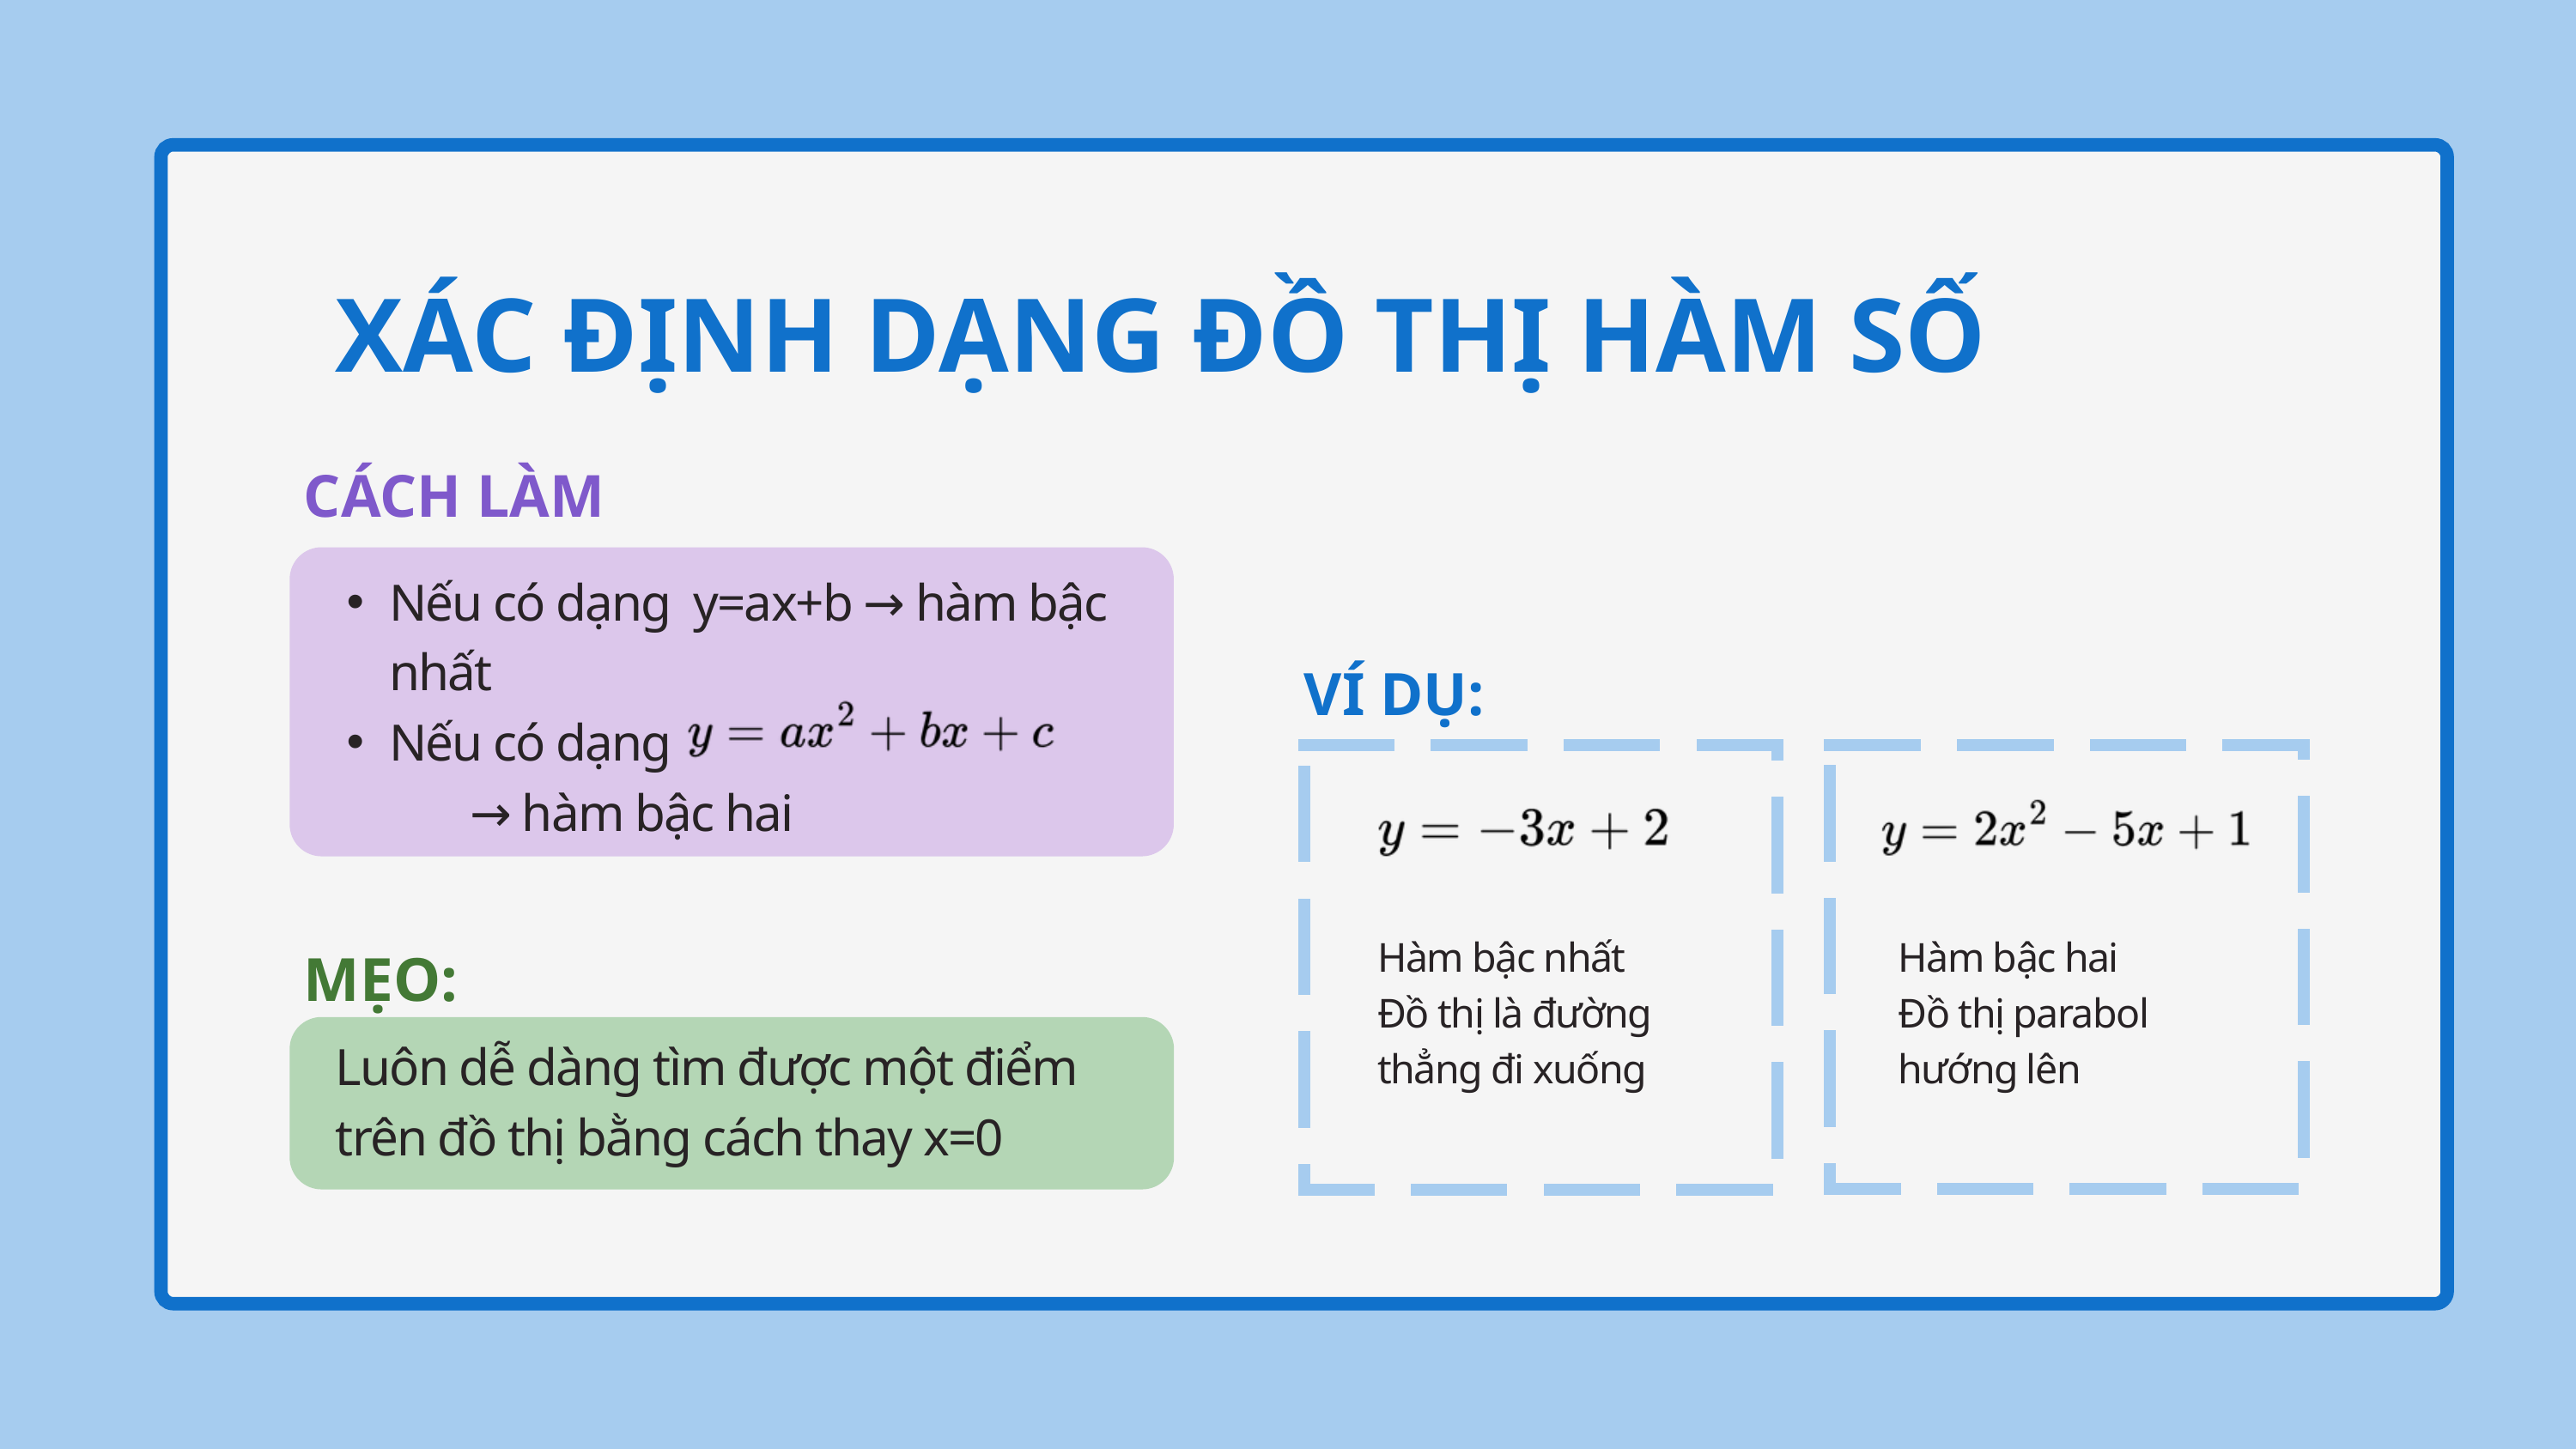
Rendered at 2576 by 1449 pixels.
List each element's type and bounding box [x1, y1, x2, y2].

picture [1844, 762, 2290, 894]
text_box [161, 144, 2448, 1304]
picture [1348, 779, 1700, 886]
text_box [1830, 744, 2305, 1190]
picture [651, 664, 1091, 795]
text_box [289, 1016, 1175, 1190]
text_box [1303, 745, 1778, 1191]
text_box [289, 547, 1175, 857]
